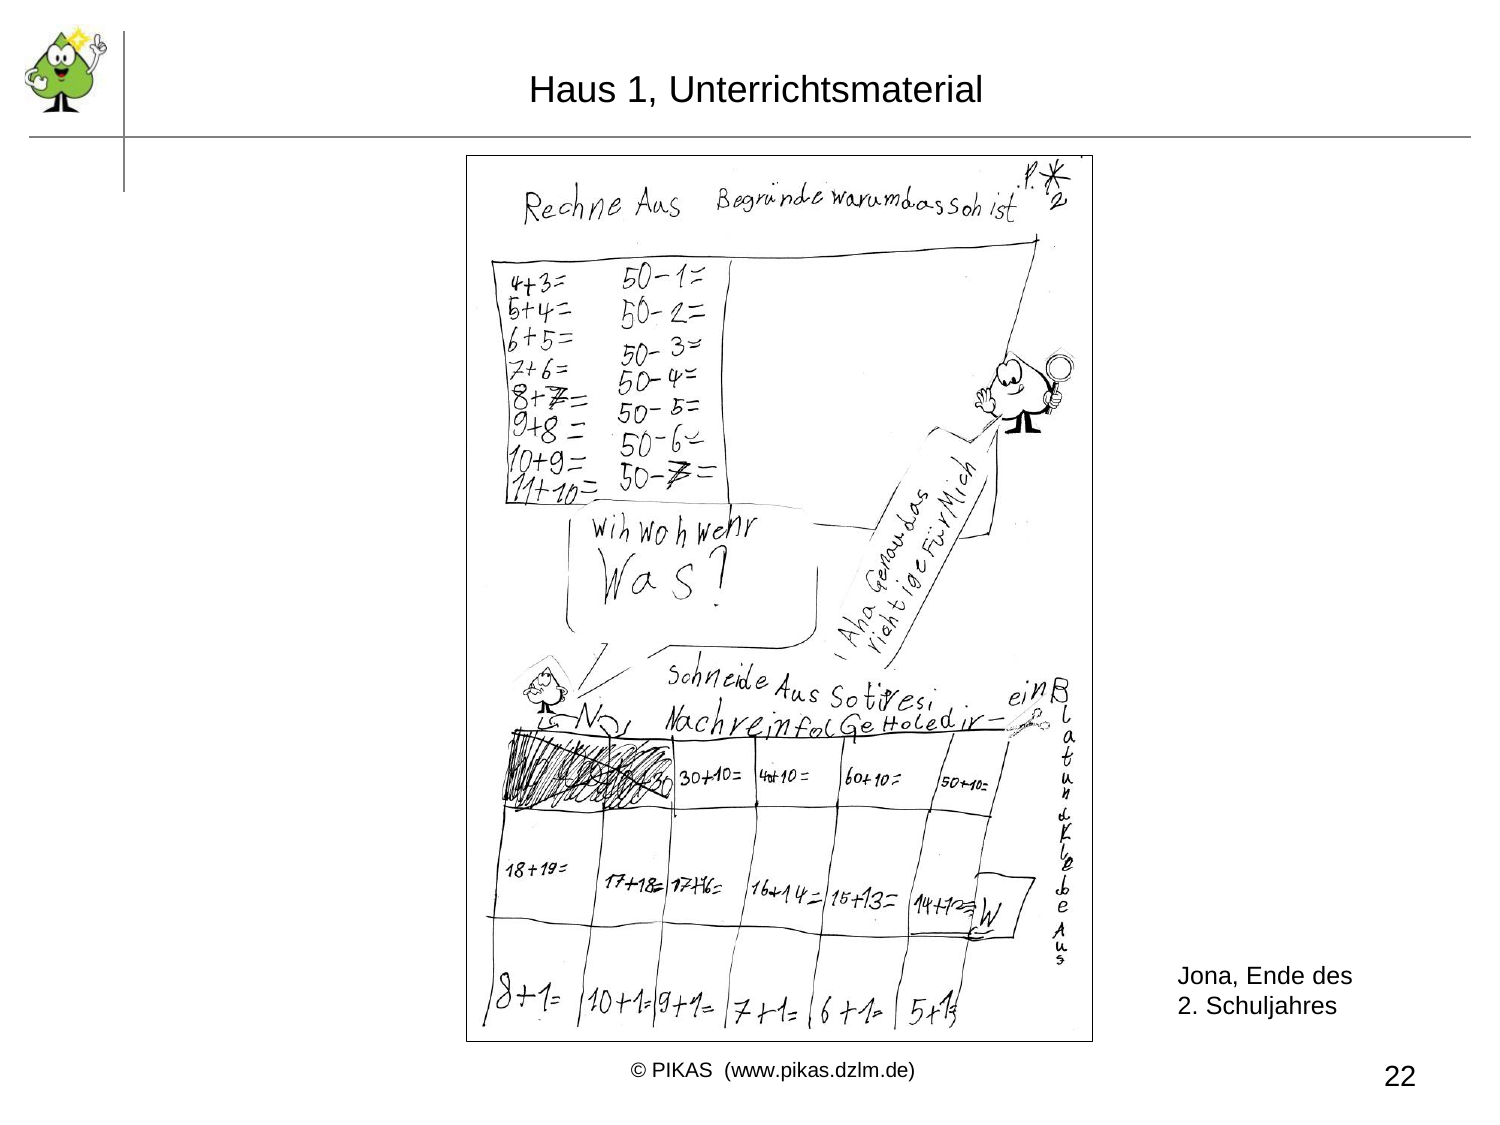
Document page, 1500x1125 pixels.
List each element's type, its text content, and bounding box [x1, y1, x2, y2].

footer © PIKAS (www.pikas.dzlm.de) [628, 1056, 919, 1125]
slide_number 22 [1380, 1057, 1421, 1125]
text_box Jona, Ende des 2. Schuljahres [1175, 960, 1353, 1020]
picture [24, 24, 107, 113]
title Haus 1, Unterrichtsmaterial [81, 35, 1418, 254]
text_box [466, 254, 1093, 1042]
